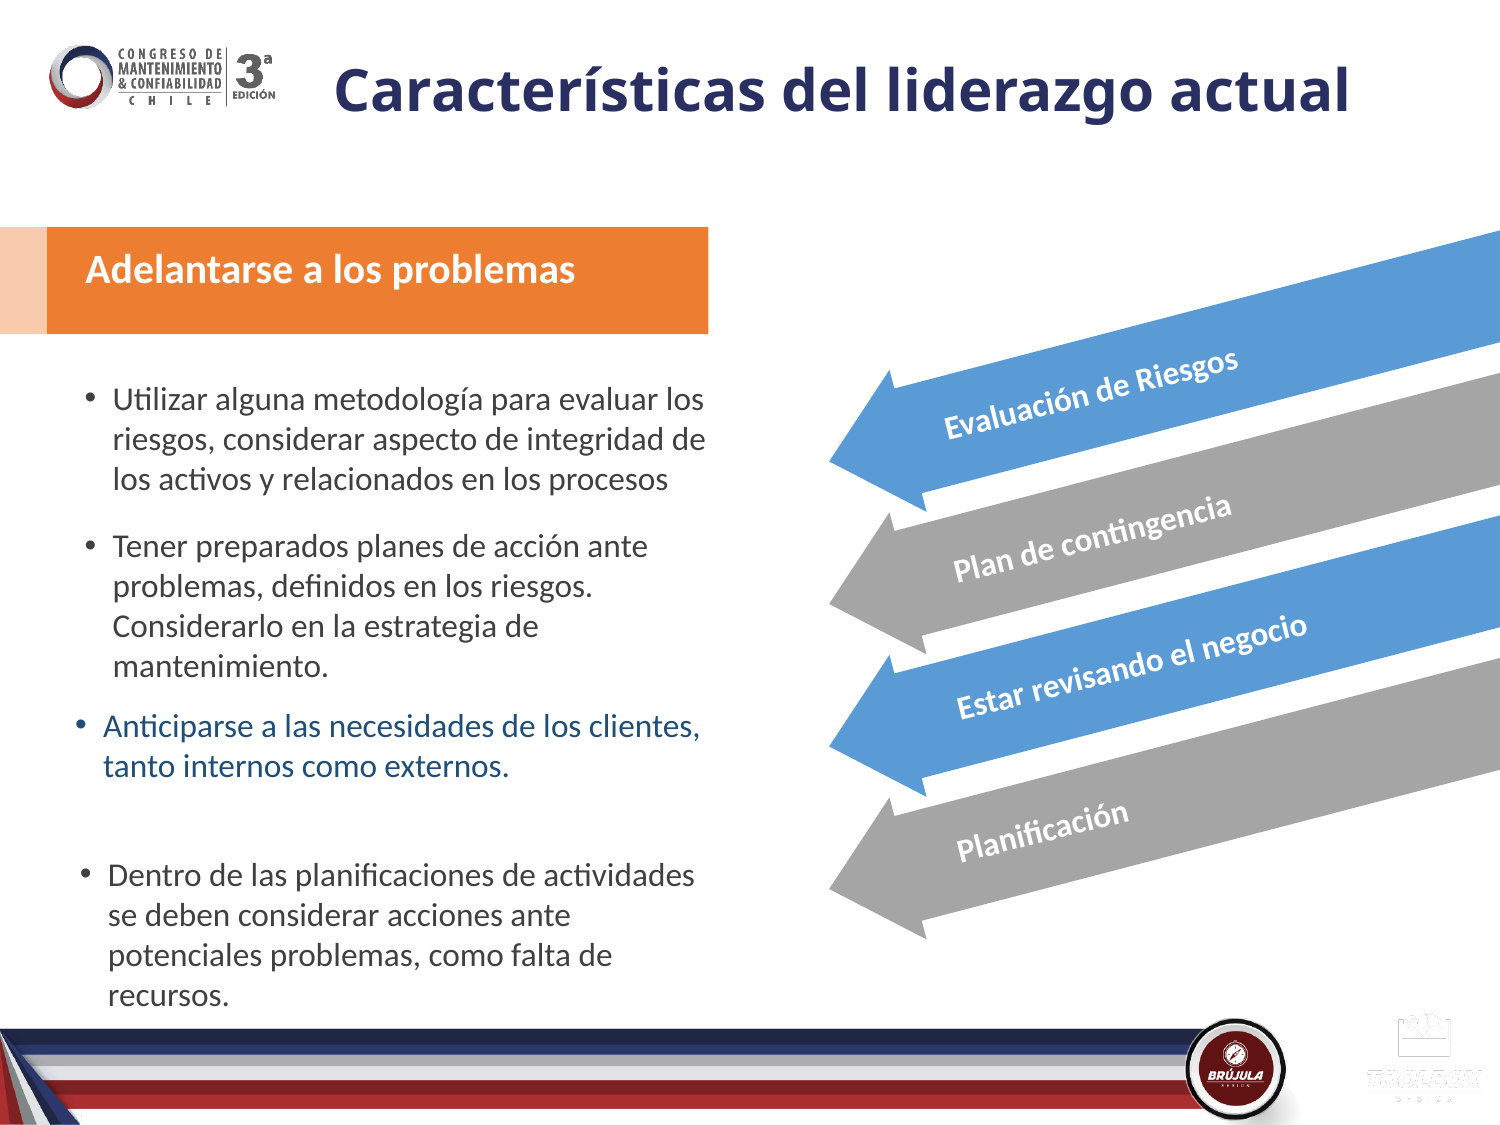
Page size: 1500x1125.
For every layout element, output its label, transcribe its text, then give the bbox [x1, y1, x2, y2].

title Características del liderazgo actual [318, 13, 1438, 172]
text_box [827, 514, 1500, 799]
text_box Utilizar alguna metodología para evaluar los riesgos, considerar aspecto de integridad de los activos y relacionados en los procesos [69, 369, 750, 517]
text_box [827, 371, 1500, 657]
text_box [827, 229, 1500, 514]
text_box [827, 656, 1500, 942]
text_box Tener preparados planes de acción ante problemas, definidos en los riesgos. Considerarlo en la estrategia de mantenimiento. [69, 517, 750, 732]
text_box Planificación [936, 704, 1443, 881]
text_box Plan de contingencia [932, 424, 1439, 601]
text_box Anticiparse a las necesidades de los clientes, tanto internos como externos. [60, 696, 741, 831]
picture [1366, 1012, 1483, 1102]
picture [0, 975, 1301, 1125]
picture [49, 45, 275, 109]
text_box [0, 226, 709, 335]
text_box Estar revisando el negocio [936, 561, 1443, 738]
text_box Evaluación de Riesgos [923, 281, 1430, 458]
text_box Dentro de las planificaciones de actividades se deben considerar acciones ante potenciales problemas, como falta de recursos. [65, 845, 746, 1060]
